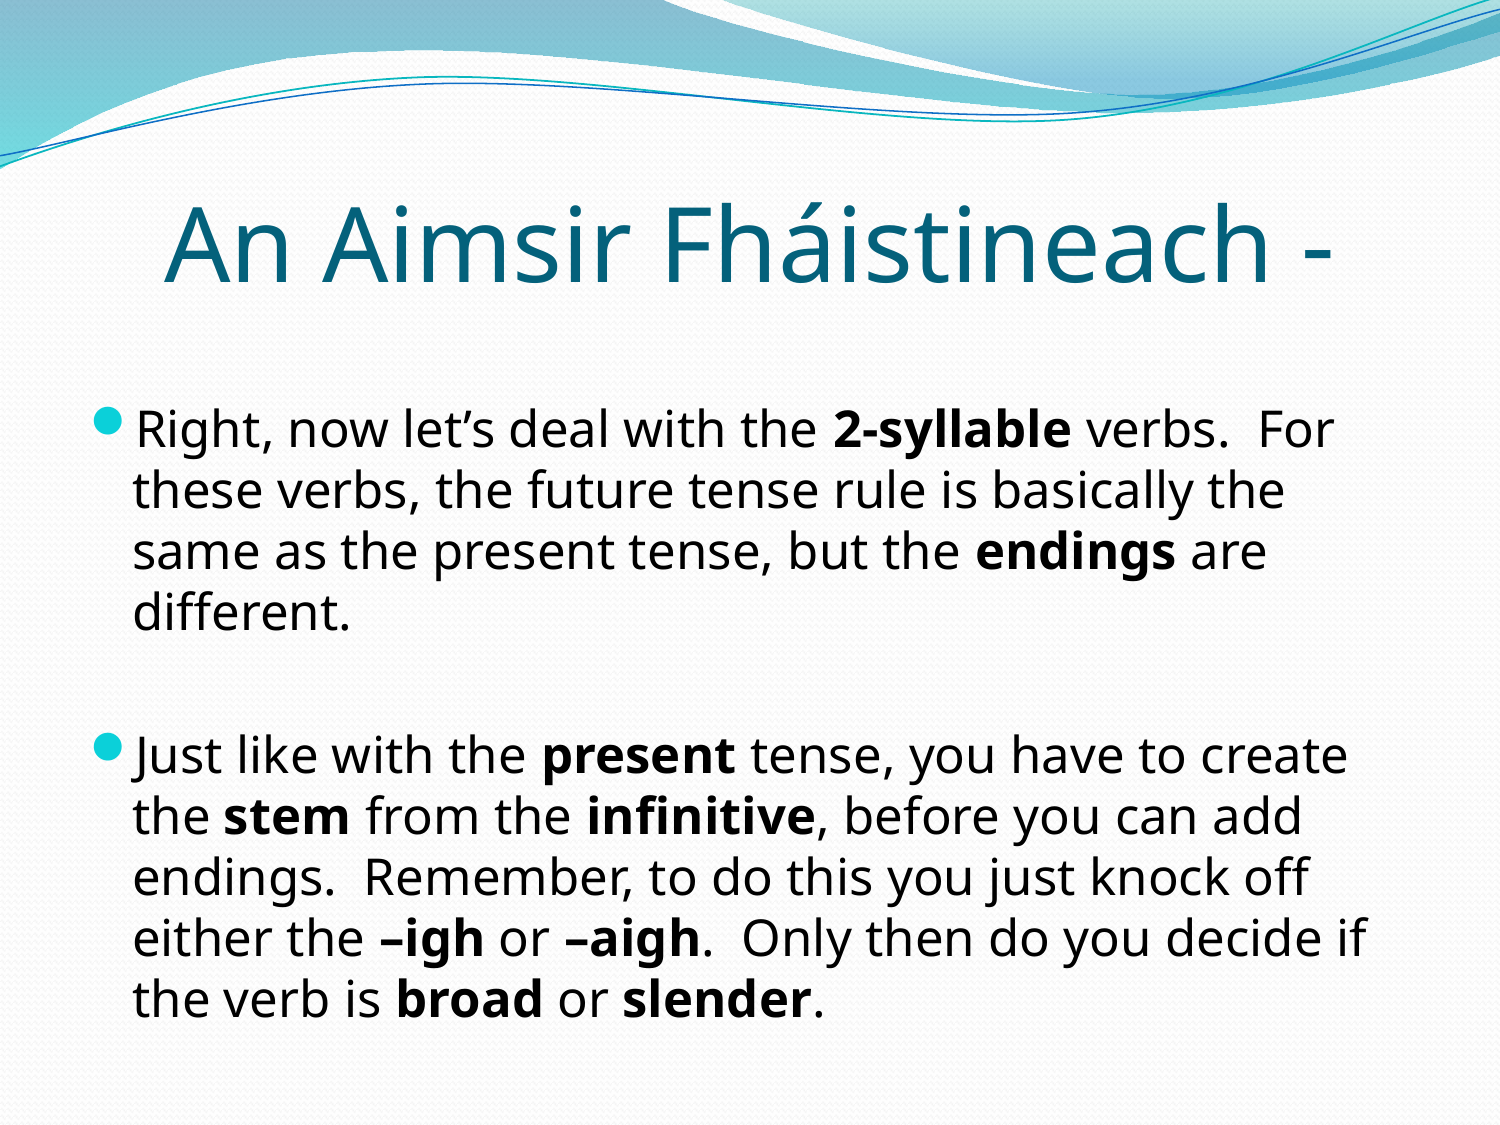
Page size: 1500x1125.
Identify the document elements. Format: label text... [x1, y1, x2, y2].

list Right, now let’s deal with the 2-syllable verbs. For these verbs, the future tense rule is basically the same as the present tense, but the endings are different. Just like with the present tense, you have to create the stem from the infinitive, before you can add endings. Remember, to do this you just knock off either the –igh or –aigh. Only then do you decide if the verb is broad or slender. [75, 317, 1425, 1038]
title An Aimsir Fháistineach - [75, 115, 1425, 303]
